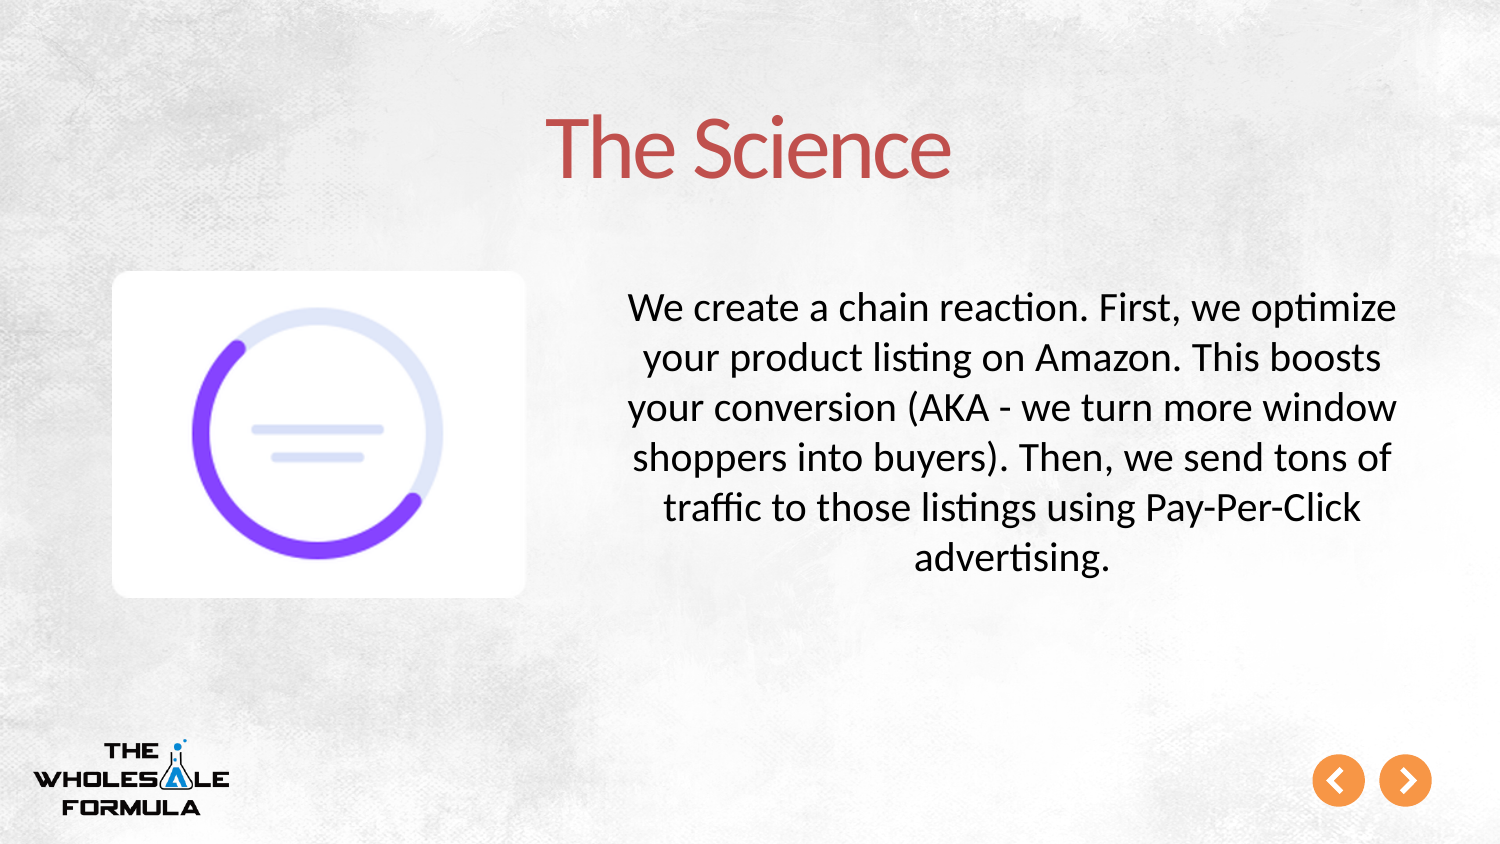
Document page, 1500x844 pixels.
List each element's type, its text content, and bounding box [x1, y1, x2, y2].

list We create a chain reaction. First, we optimize your product listing on Amazon. This boosts your conversion (AKA - we turn more window shoppers into buyers). Then, we send tons of traffic to those listings using Pay-Per-Click advertising. [600, 271, 1425, 330]
picture [0, 0, 1500, 844]
title The Science [75, 104, 1425, 180]
